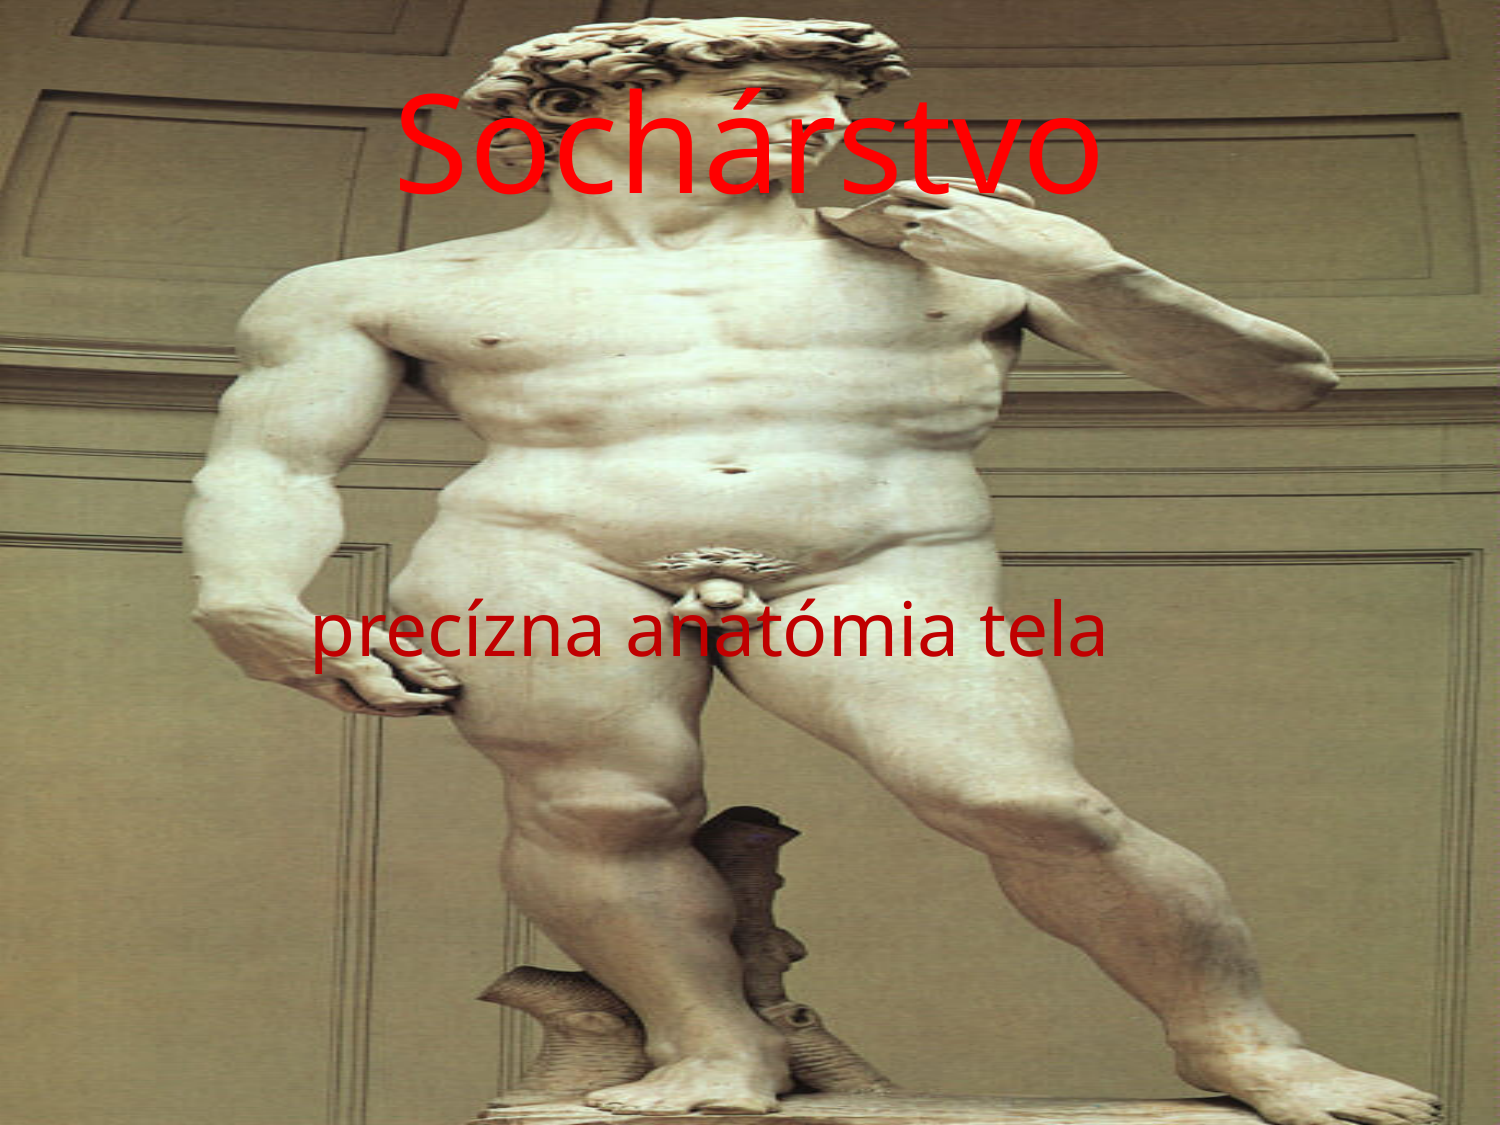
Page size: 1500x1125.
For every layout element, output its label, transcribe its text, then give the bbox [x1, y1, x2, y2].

picture [0, 0, 1500, 1125]
list precízna anatómia tela [35, 574, 1386, 1125]
title Sochárstvo [75, 45, 1425, 233]
